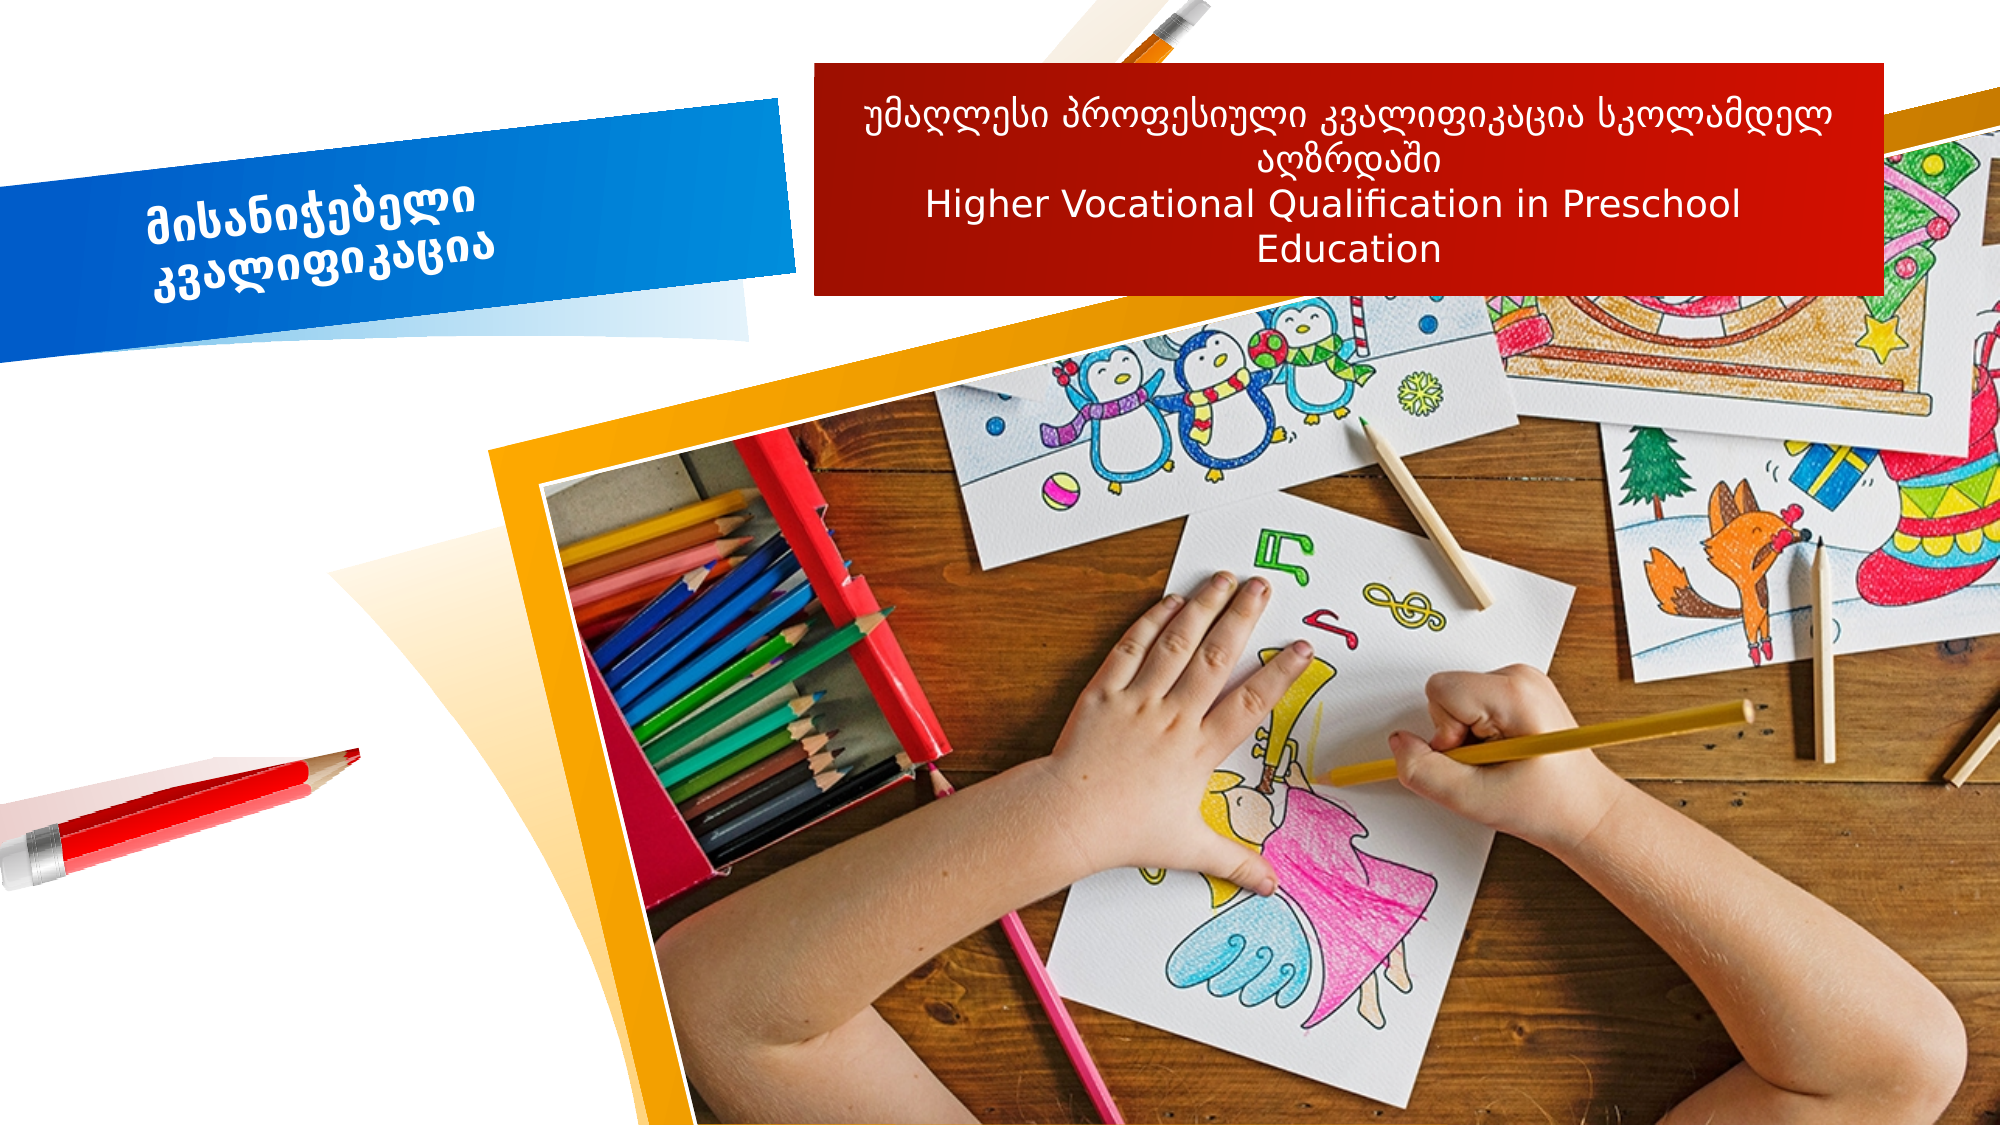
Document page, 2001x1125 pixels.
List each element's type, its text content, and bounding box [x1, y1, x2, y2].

picture [543, 130, 2000, 1125]
title მისანიჭებელი კვალიფიკაცია [127, 155, 543, 314]
picture [0, 747, 373, 894]
picture [1070, 0, 1217, 63]
text_box უმაღლესი პროფესიული კვალიფიკაცია სკოლამდელ აღზრდაში Higher Vocational Qualification in Preschool Education [813, 63, 1885, 130]
